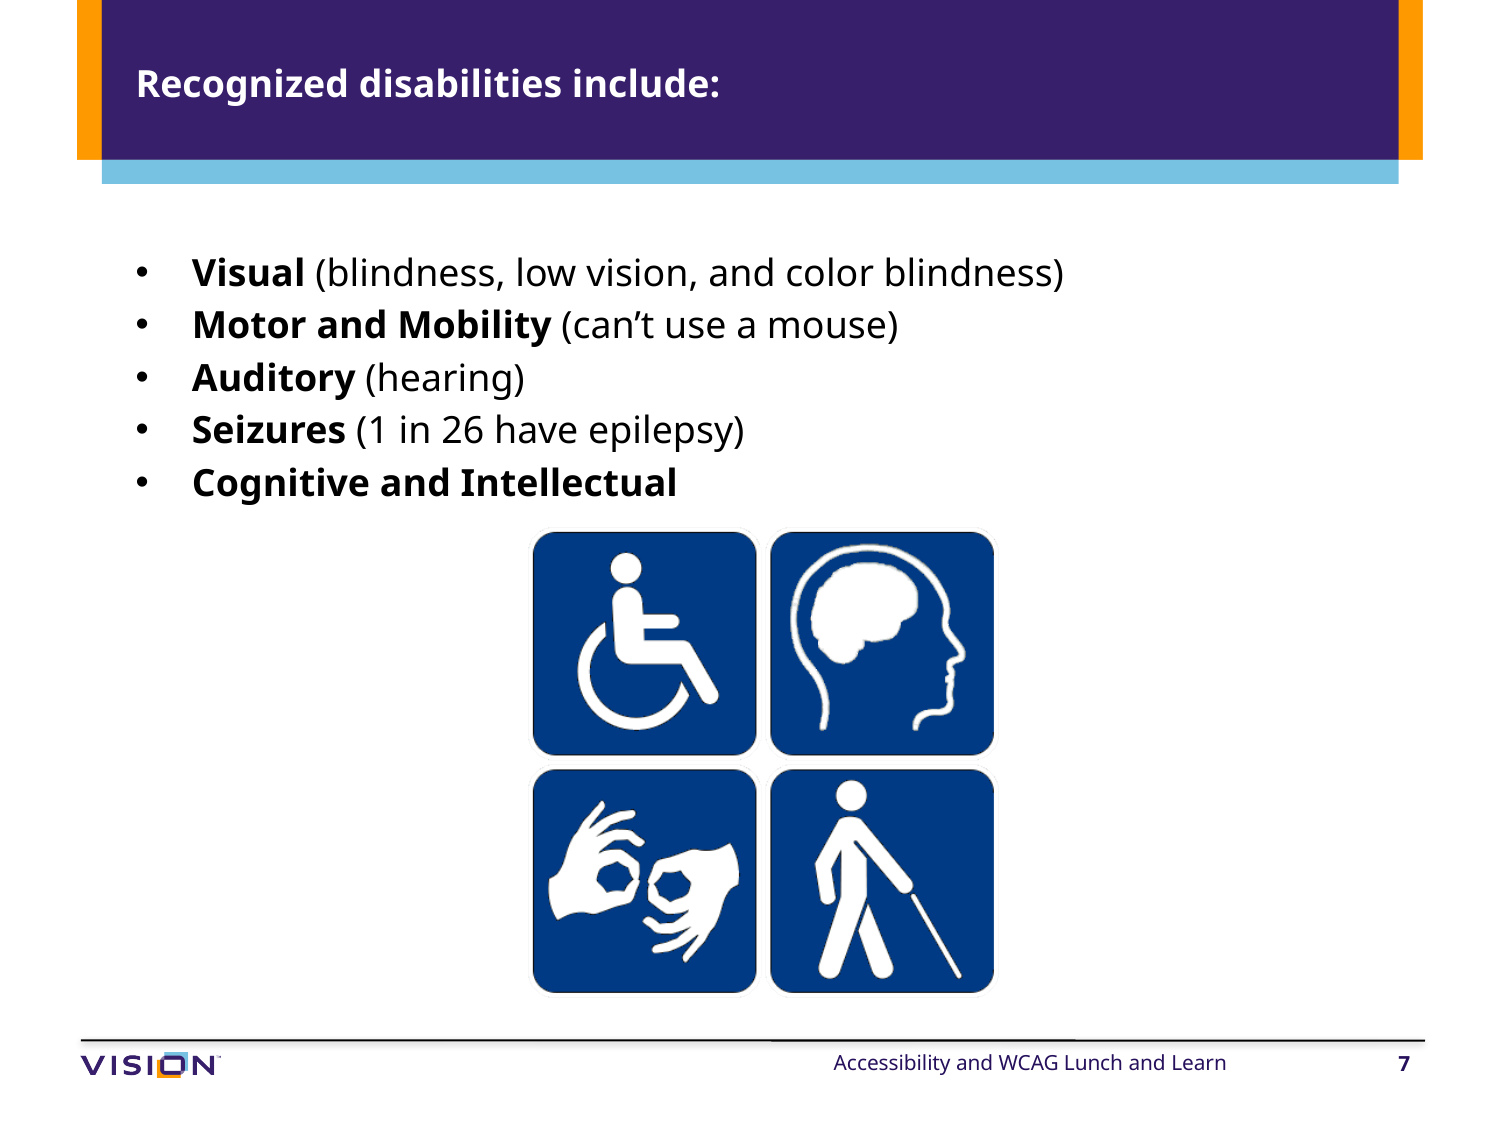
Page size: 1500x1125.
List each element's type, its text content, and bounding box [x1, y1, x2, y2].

picture [526, 525, 1001, 1000]
text_box Visual (blindness, low vision, and color blindness) Motor and Mobility (can’t use a mouse) Auditory (hearing) Seizures (1 in 26 have epilepsy) Cognitive and Intellectual [120, 241, 1425, 984]
footer Accessibility and WCAG Lunch and Learn [692, 1042, 1242, 1103]
slide_number 7 [1278, 1042, 1425, 1103]
text_box Recognized disabilities include: [120, 24, 1381, 142]
picture [77, 0, 1423, 184]
picture [80, 1052, 221, 1078]
